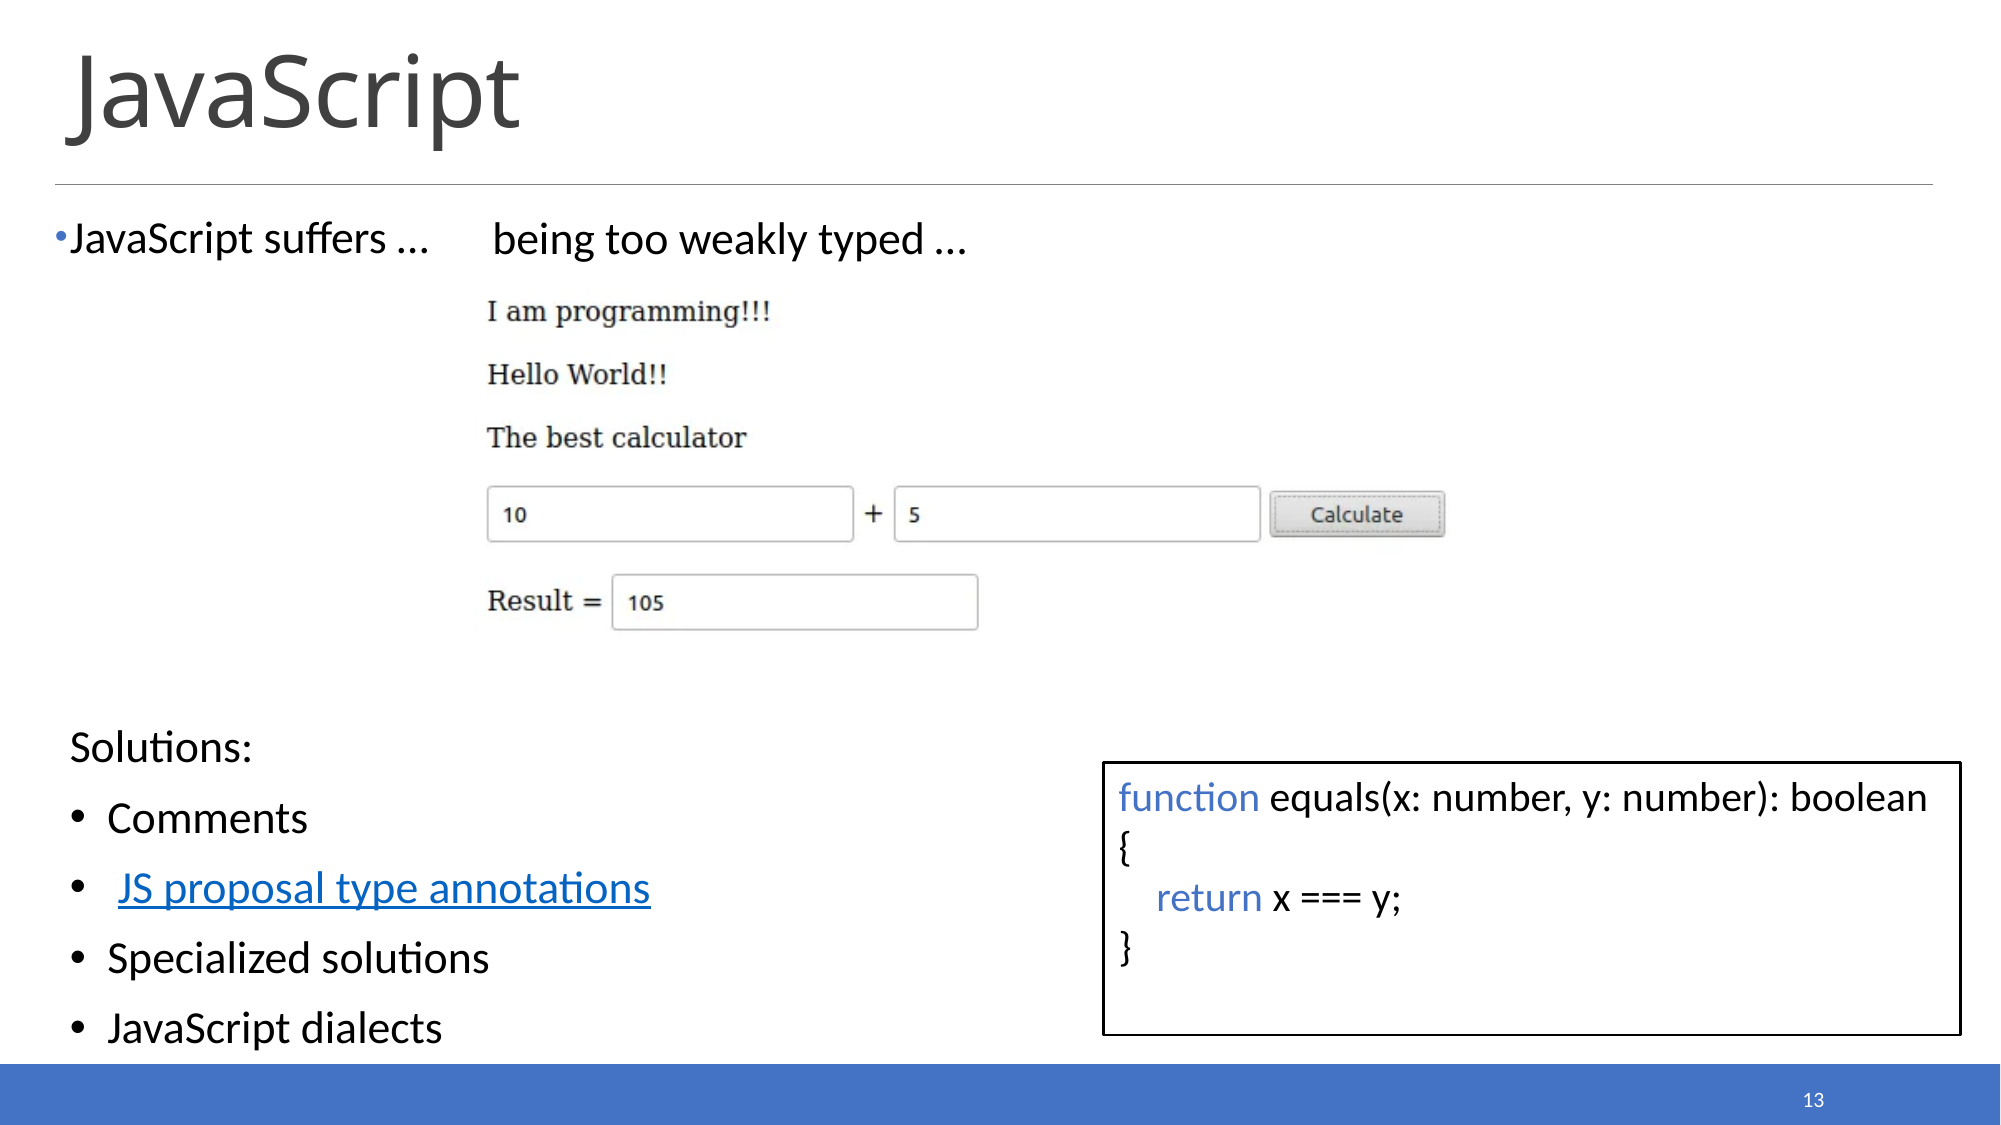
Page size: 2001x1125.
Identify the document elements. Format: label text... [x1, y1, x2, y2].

text_box function equals(x: number, y: number): boolean { return x === y; } [1102, 761, 1962, 1036]
text_box being too weakly typed … [477, 208, 1104, 285]
list JavaScript suffers … [55, 208, 475, 308]
slide_number 13 [1624, 1077, 1840, 1120]
title JavaScript [59, 29, 1938, 156]
text_box Solutions: Comments JS proposal type annotations Specialized solutions JavaScript dialects [54, 716, 1059, 1058]
picture [473, 288, 1479, 729]
